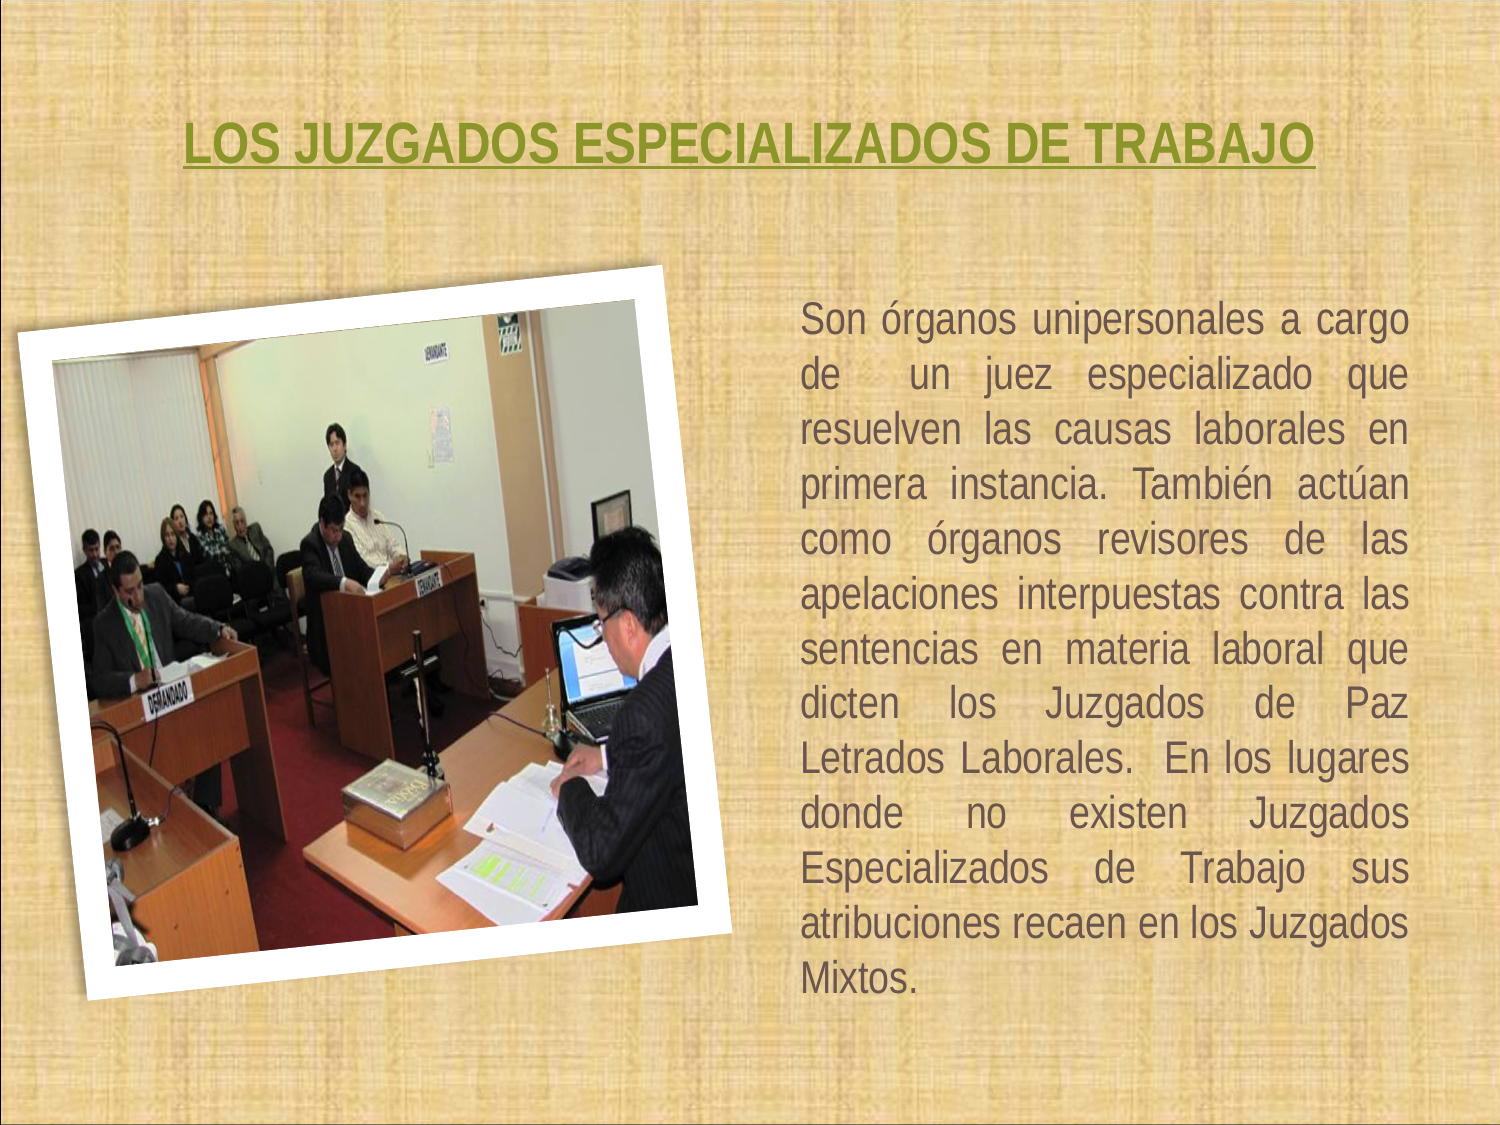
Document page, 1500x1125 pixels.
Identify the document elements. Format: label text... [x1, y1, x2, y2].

list Son órganos unipersonales a cargo de un juez especializado que resuelven las causas laborales en primera instancia. También actúan como órganos revisores de las apelaciones interpuestas contra las sentencias en materia laboral que dicten los Juzgados de Paz Letrados Laborales. En los lugares donde no existen Juzgados Especializados de Trabajo sus atribuciones recaen en los Juzgados Mixtos. [785, 281, 1425, 1024]
picture [0, 0, 1500, 1125]
title LOS JUZGADOS ESPECIALIZADOS DE TRABAJO [70, 58, 1421, 183]
